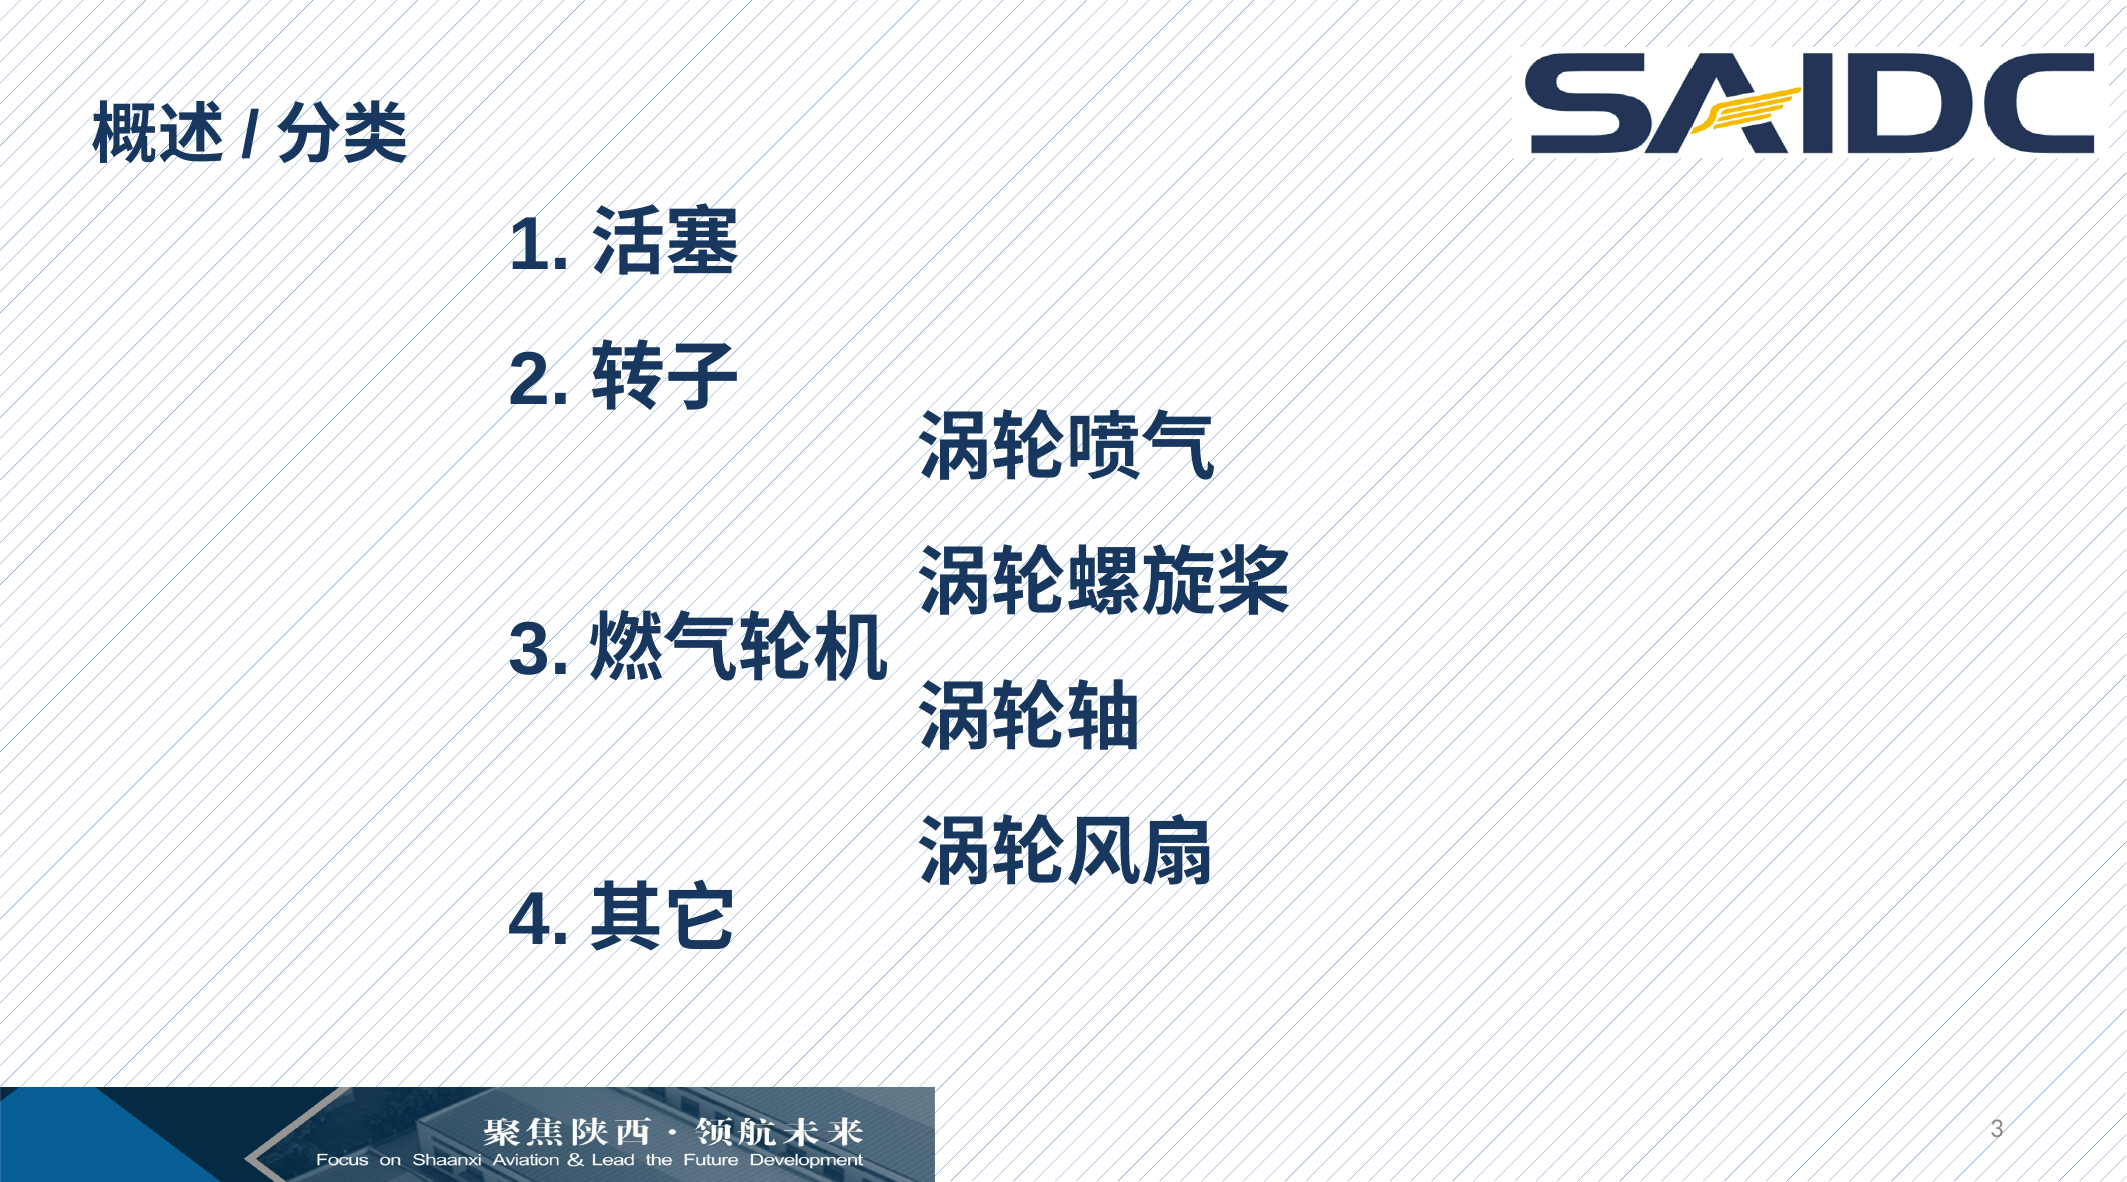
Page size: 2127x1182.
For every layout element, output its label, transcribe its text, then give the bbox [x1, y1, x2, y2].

slide_number 3 [1523, 1094, 2020, 1158]
picture [0, 1087, 935, 1182]
text_box 概述/分类 [26, 43, 476, 179]
text_box 涡轮喷气 涡轮螺旋桨 涡轮轴 涡轮风扇 [900, 345, 1551, 902]
text_box 1. 2. 3.燃气轮机 4.其它 [492, 141, 1142, 968]
text_box 活塞 转子 [575, 141, 919, 427]
picture [1511, 46, 2110, 159]
